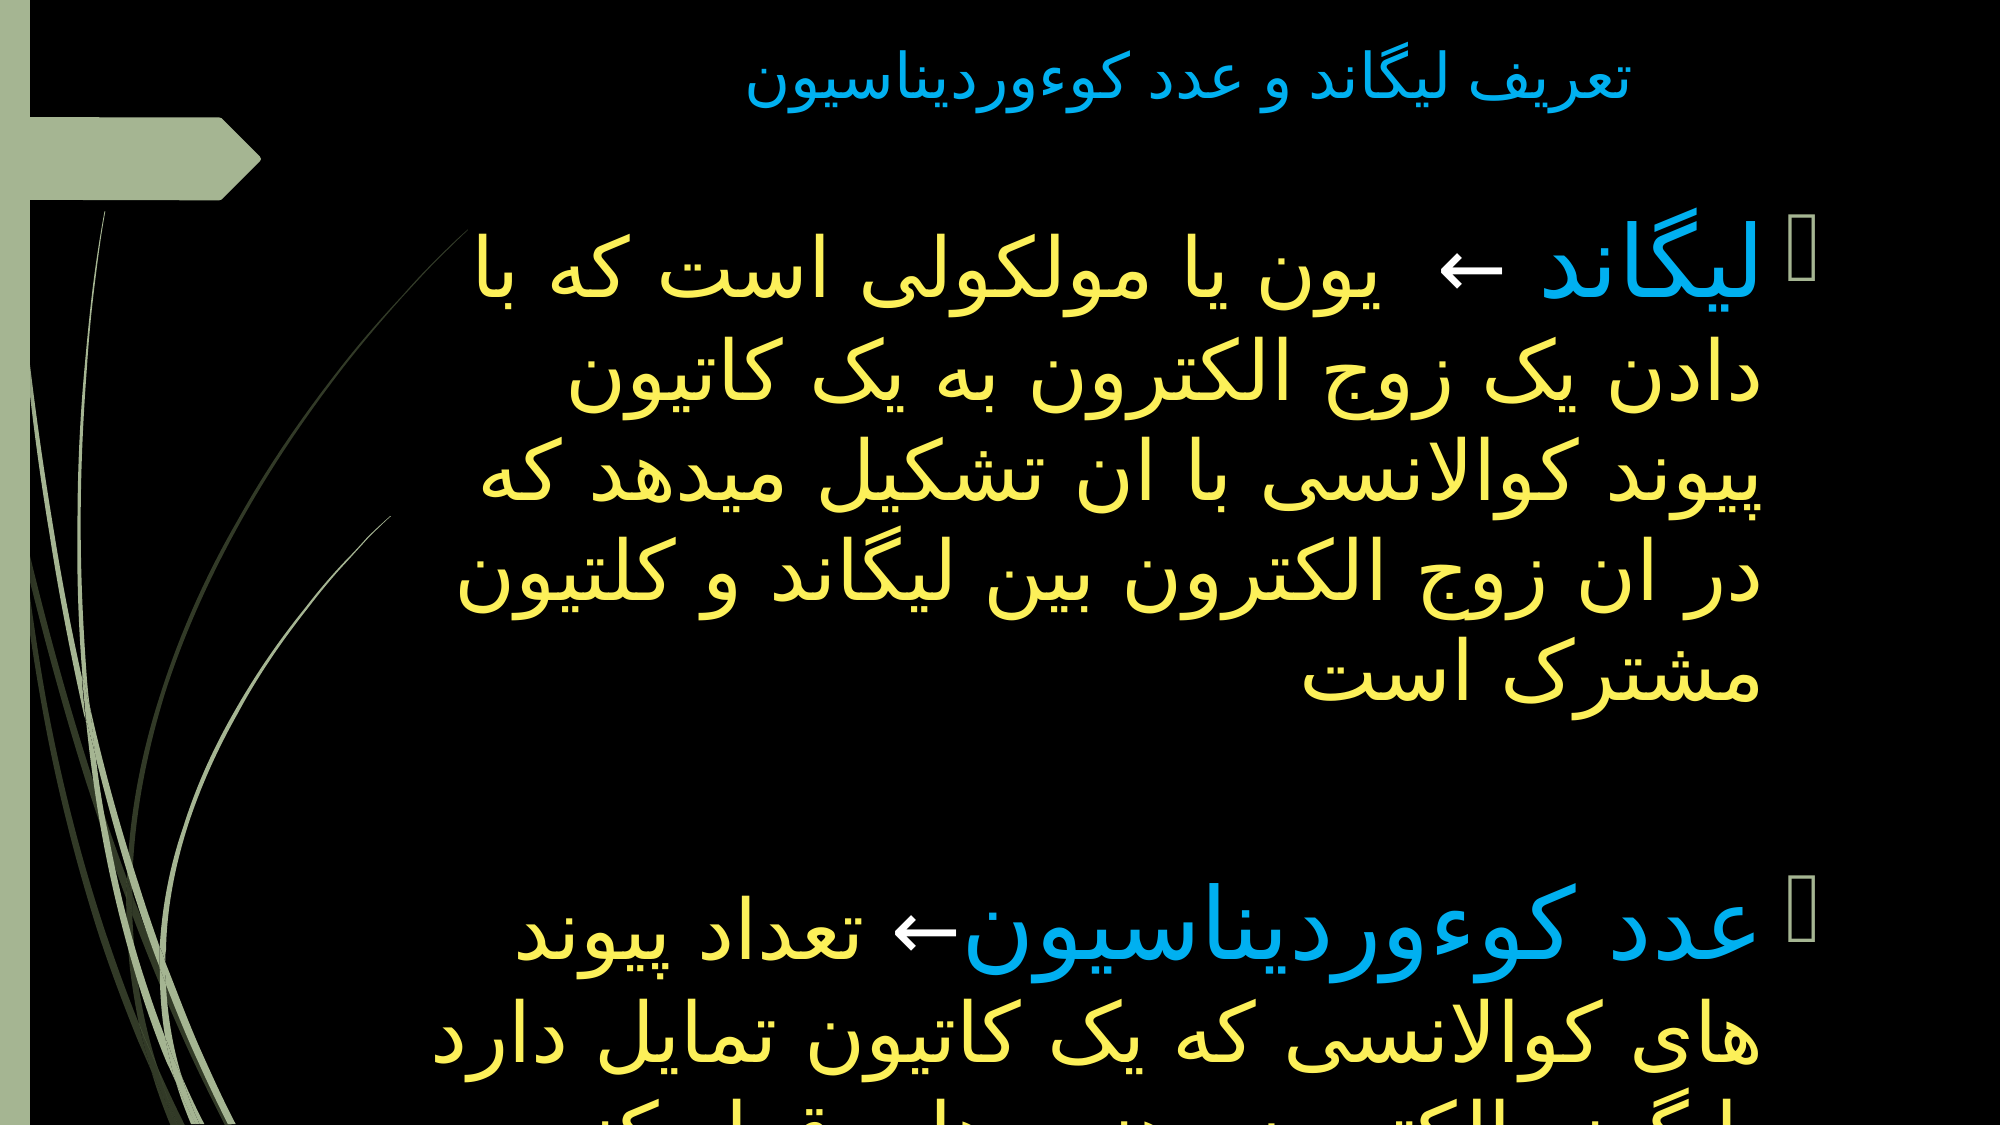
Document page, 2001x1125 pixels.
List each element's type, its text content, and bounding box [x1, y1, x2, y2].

title تعریف لیگاند و عدد کوءوردیناسیون [560, 28, 1650, 174]
list لیگاند ← یون یا مولکولی است که با دادن یک زوج الکترون به یک کاتیون پیوند کوالانسی با ان تشکیل میدهد که در ان زوج الکترون بین لیگاند و کلتیون مشترک است عدد کوءوردیناسیون← تعداد پیوند های کوالانسی که یک کاتیون تمایل دارد با گونه الکترون دهنده ها برقرار کند [374, 190, 1837, 1046]
